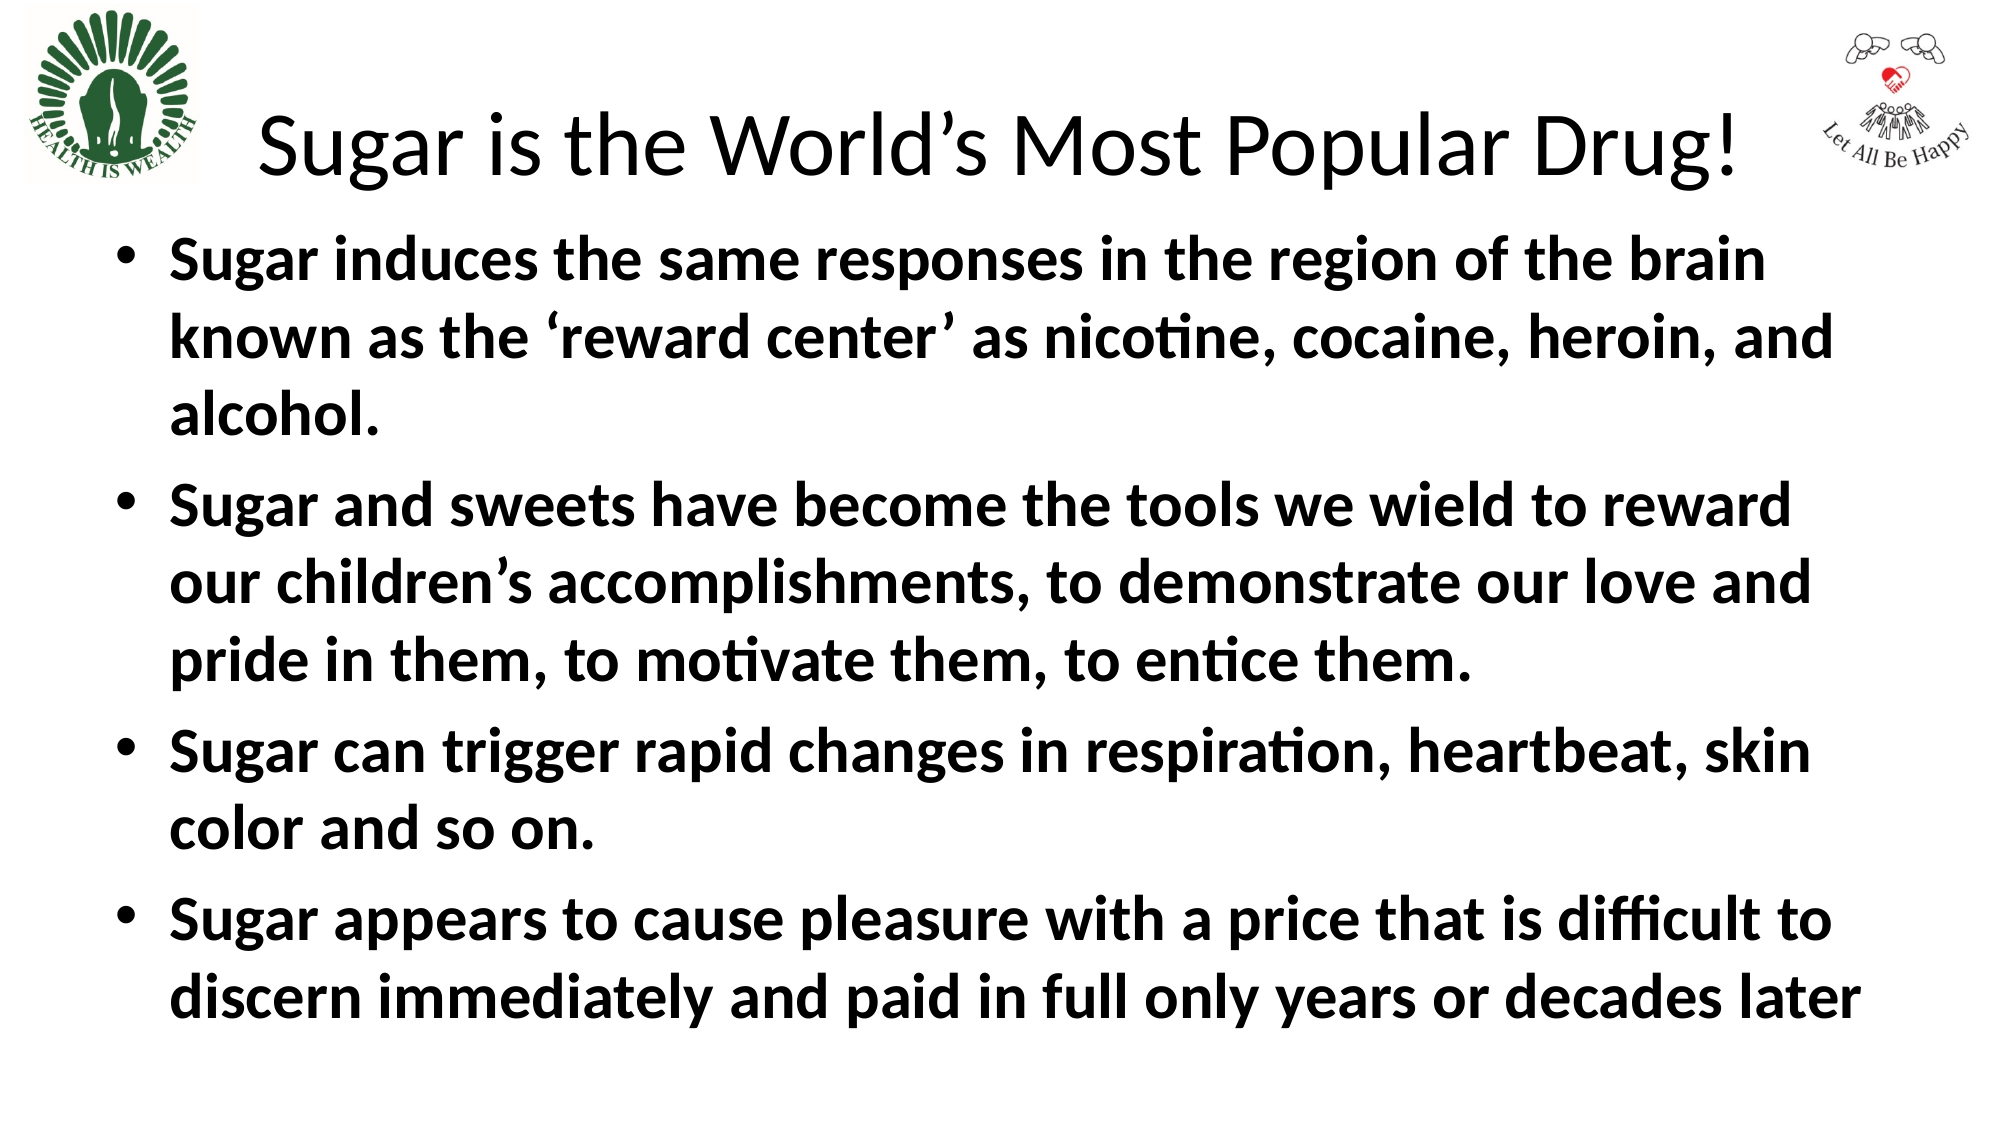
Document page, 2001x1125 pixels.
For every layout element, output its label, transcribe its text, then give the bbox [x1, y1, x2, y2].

picture [1815, 27, 1976, 177]
picture [24, 4, 201, 184]
list Sugar induces the same responses in the region of the brain known as the ‘reward center’ as nicotine, cocaine, heroin, and alcohol. Sugar and sweets have become the tools we wield to reward our children’s accomplishments, to demonstrate our love and pride in them, to motivate them, to entice them. Sugar can trigger rapid changes in respiration, heartbeat, skin color and so on. Sugar appears to cause pleasure with a price that is difficult to discern immediately and paid in full only years or decades later [99, 208, 1900, 1100]
title Sugar is the World’s Most Popular Drug! [99, 45, 1900, 208]
